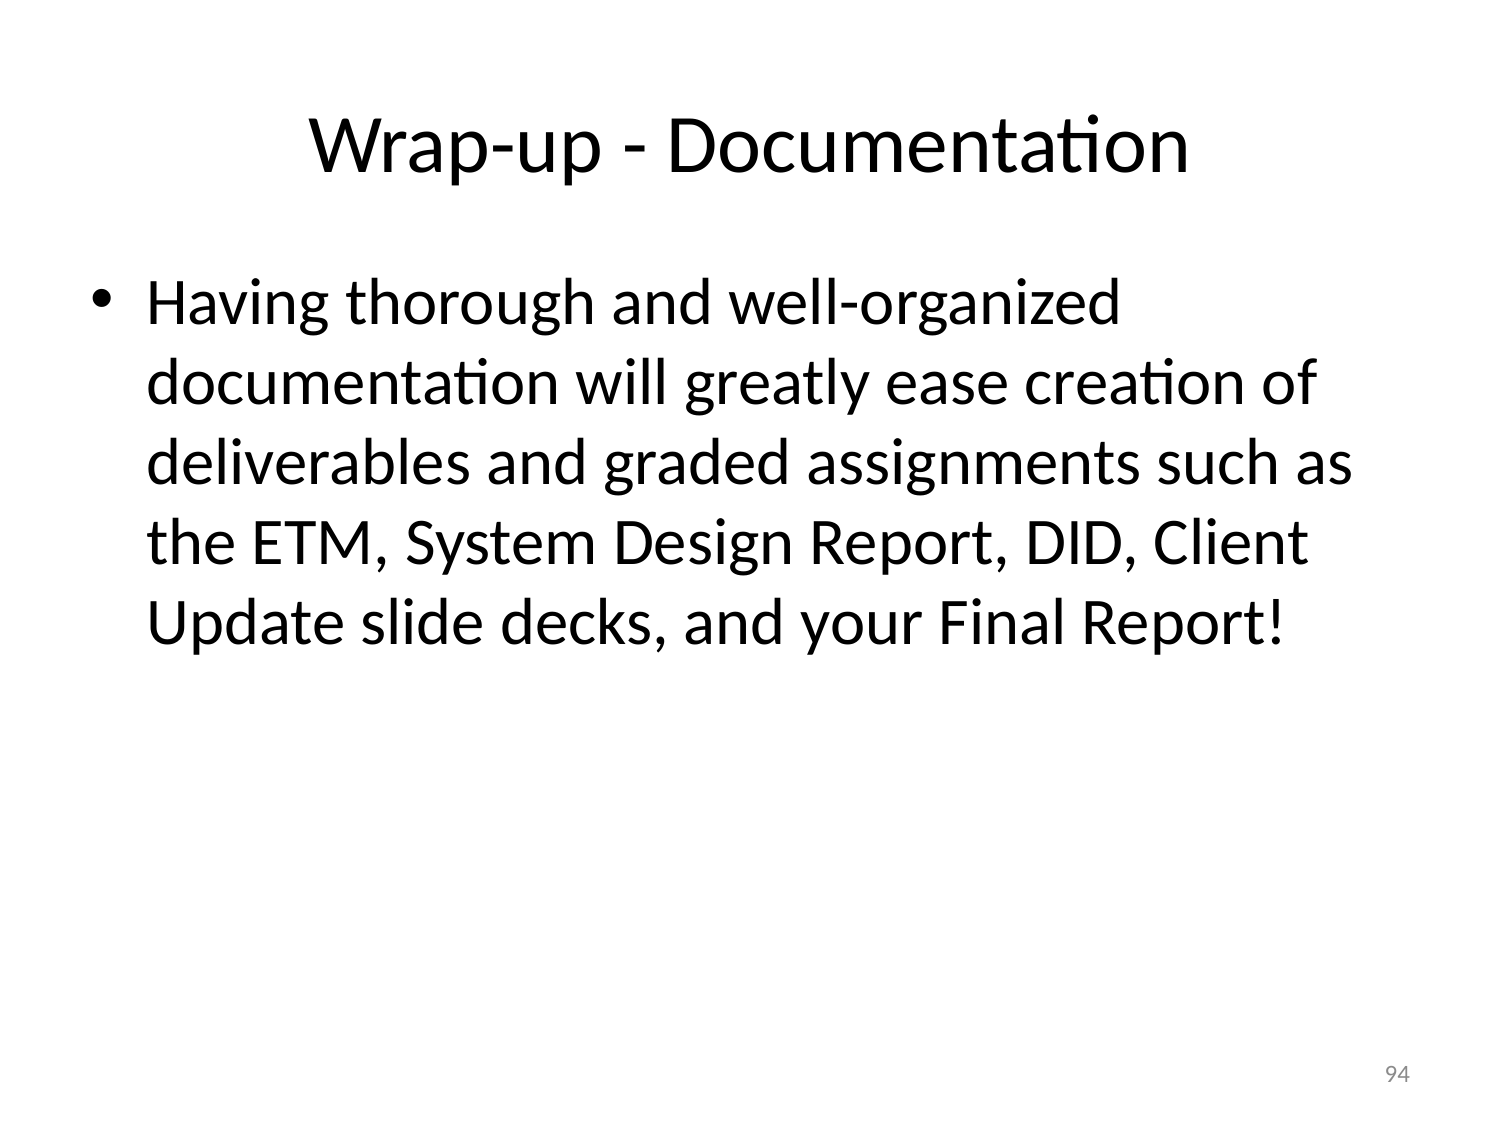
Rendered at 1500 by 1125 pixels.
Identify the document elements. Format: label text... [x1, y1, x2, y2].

list Having thorough and well-organized documentation will greatly ease creation of deliverables and graded assignments such as the ETM, System Design Report, DID, Client Update slide decks, and your Final Report! [75, 249, 1438, 993]
slide_number 94 [1074, 1042, 1425, 1103]
title Wrap-up - Documentation [75, 45, 1425, 233]
